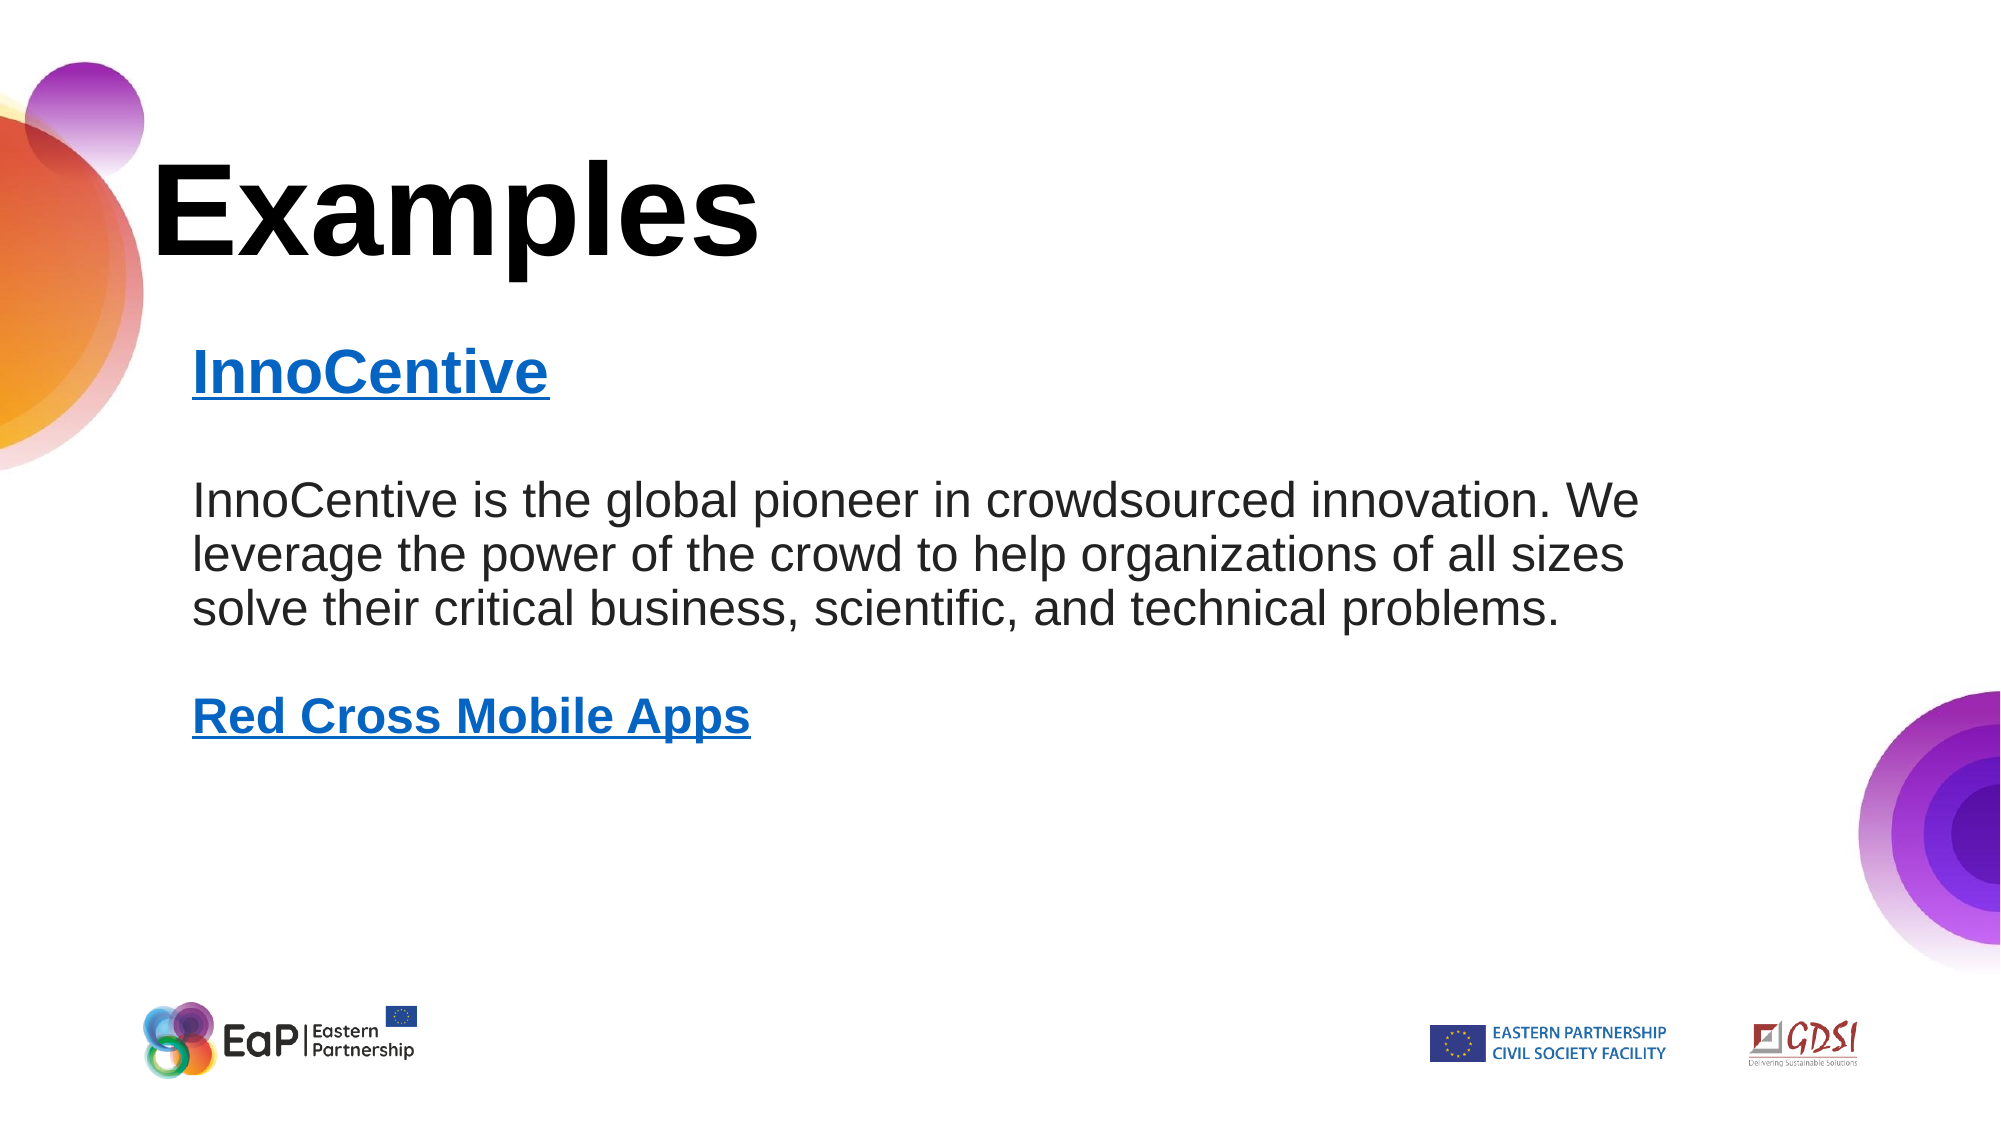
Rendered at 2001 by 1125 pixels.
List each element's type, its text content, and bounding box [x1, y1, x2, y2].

title InnoCentive InnoCentive is the global pioneer in crowdsourced innovation. We leverage the power of the crowd to help organizations of all sizes solve their critical business, scientific, and technical problems. Red Cross Mobile Apps [177, 332, 1660, 893]
picture [0, 0, 2001, 1125]
title Examples [135, 134, 1944, 360]
